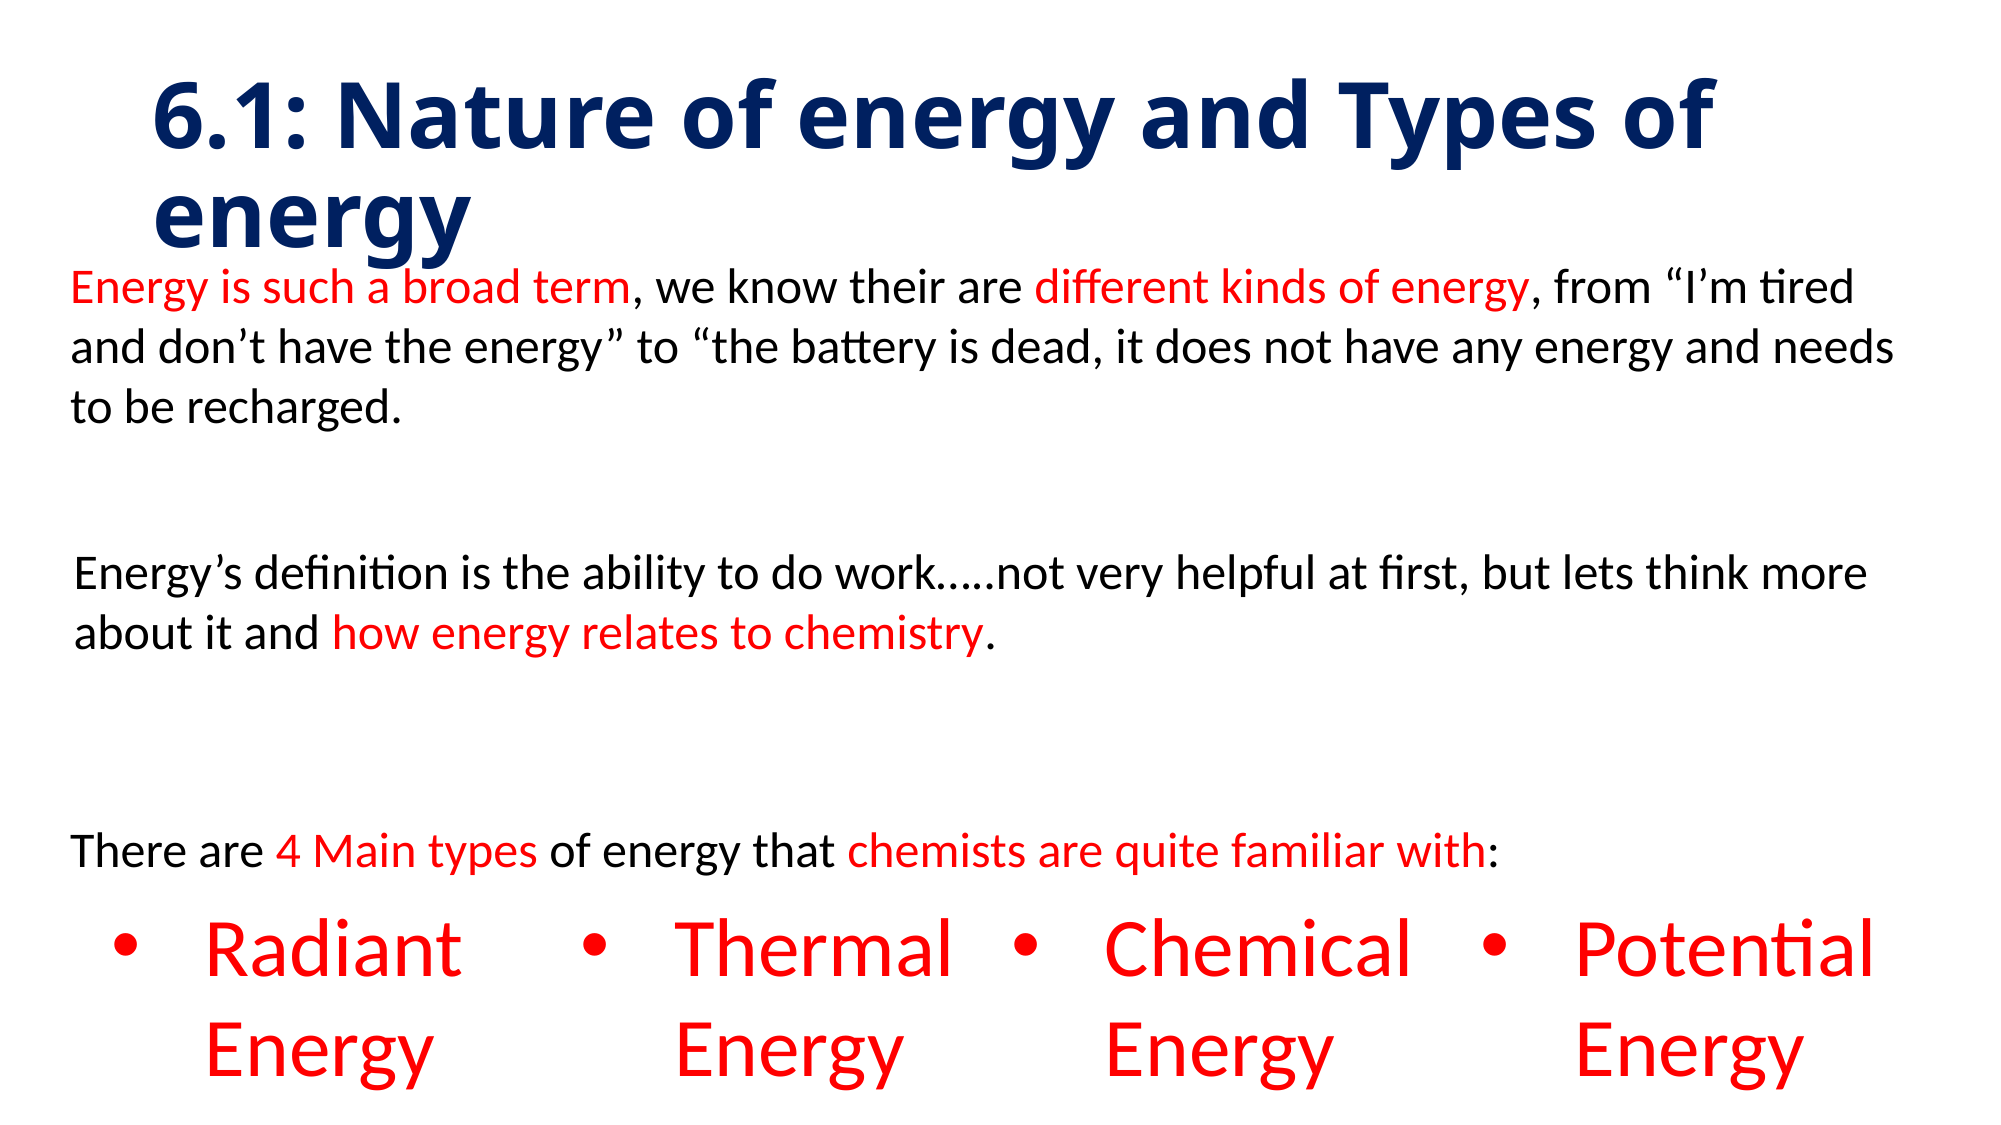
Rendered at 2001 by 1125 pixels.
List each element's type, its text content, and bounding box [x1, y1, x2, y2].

text_box Energy’s definition is the ability to do work…..not very helpful at first, but lets think more about it and how energy relates to chemistry. [58, 531, 1941, 667]
text_box Radiant Energy [96, 885, 565, 1101]
text_box Potential Energy [1465, 885, 1960, 1101]
text_box Thermal Energy [565, 885, 996, 1101]
text_box Energy is such a broad term, we know their are different kinds of energy, from “I’m tired and don’t have the energy” to “the battery is dead, it does not have any energy and needs to be recharged. [55, 246, 1938, 442]
text_box Chemical Energy [996, 885, 1465, 1101]
title 6.1: Nature of energy and Types of energy [137, 59, 1863, 246]
text_box There are 4 Main types of energy that chemists are quite familiar with: [55, 810, 1529, 885]
